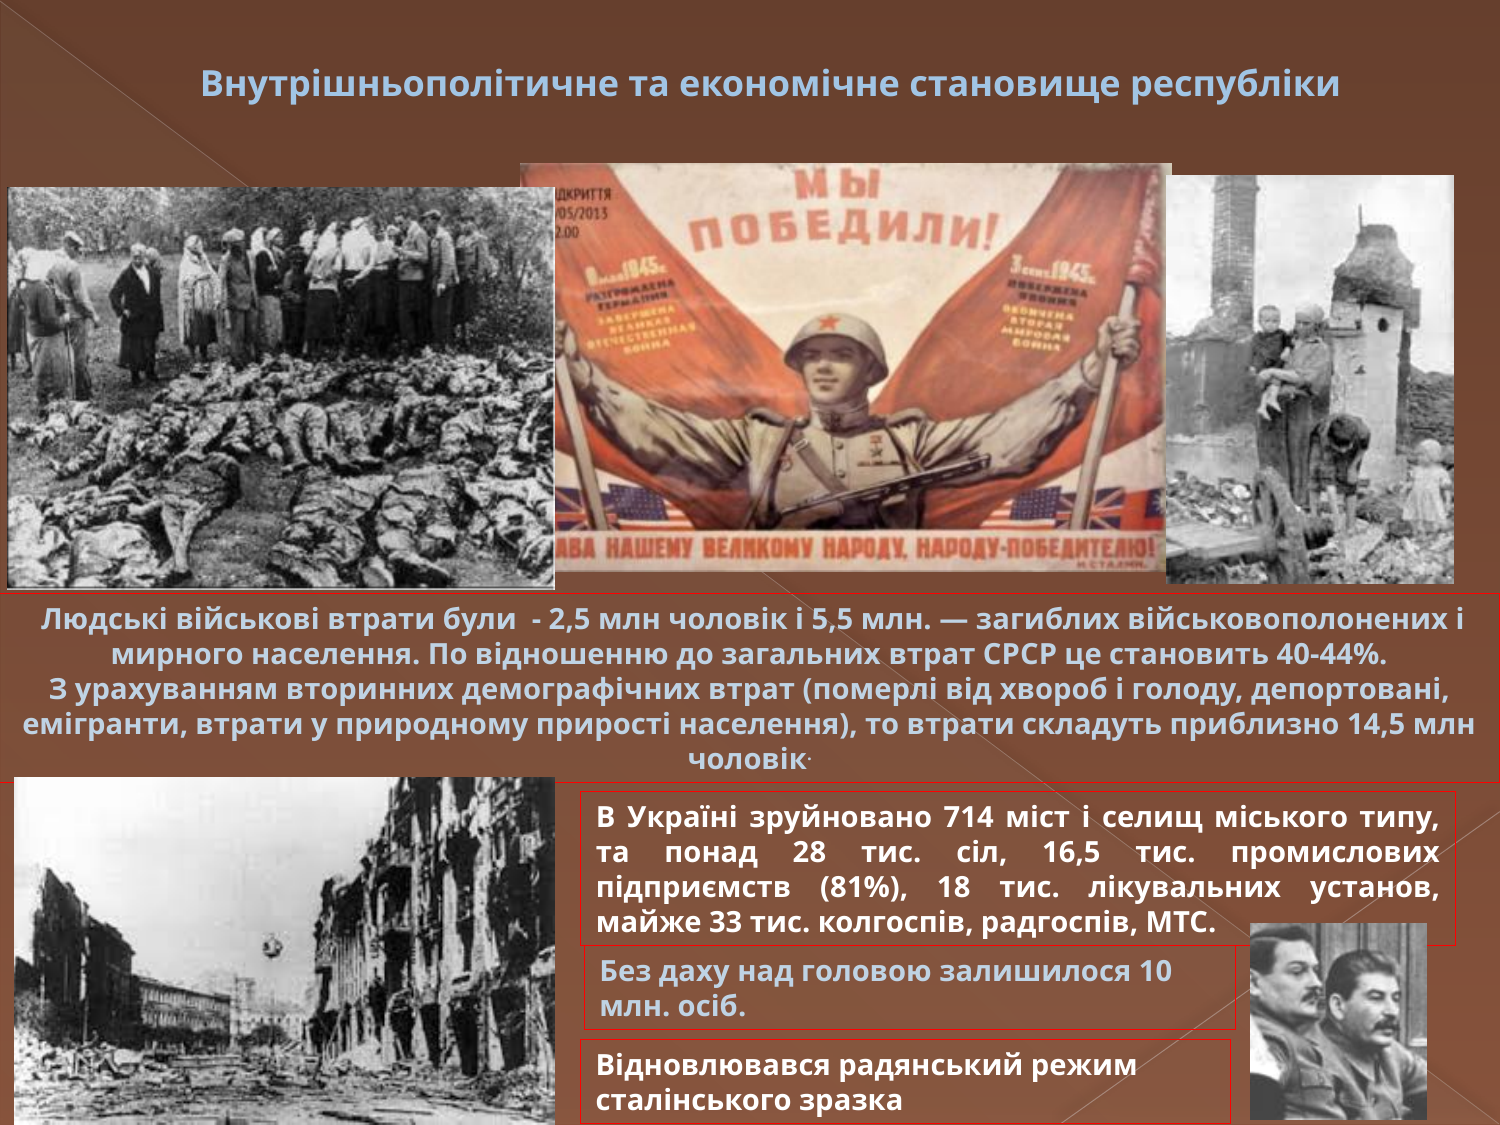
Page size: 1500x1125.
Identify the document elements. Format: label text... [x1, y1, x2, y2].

picture [1250, 923, 1427, 1121]
text_box В Україні зруйновано 714 міст і селищ міського типу, та понад 28 тис. сіл, 16,5 тис. промислових підприємств (81%), 18 тис. лікувальних установ, майже 33 тис. колгоспів, радгоспів, МТС. [580, 791, 1456, 946]
text_box Без даху над головою залишилося 10 млн. осіб. [584, 946, 1236, 1030]
picture [6, 163, 1454, 591]
text_box Людські військові втрати були - 2,5 млн чоловік і 5,5 млн. — загиблих військовополонених і мирного населення. По відношенню до загальних втрат СРСР це становить 40-44%. З урахуванням вторинних демографічних втрат (померлі від хвороб і голоду, депортовані, емігранти, втрати у природному прирості населення), то втрати складуть приблизно 14,5 млн чоловік. [0, 593, 1500, 783]
title Внутрішньополітичне та економічне становище республіки [75, 0, 1425, 164]
picture [14, 777, 555, 1125]
text_box Відновлювався радянський режим сталінського зразка [580, 1039, 1231, 1124]
